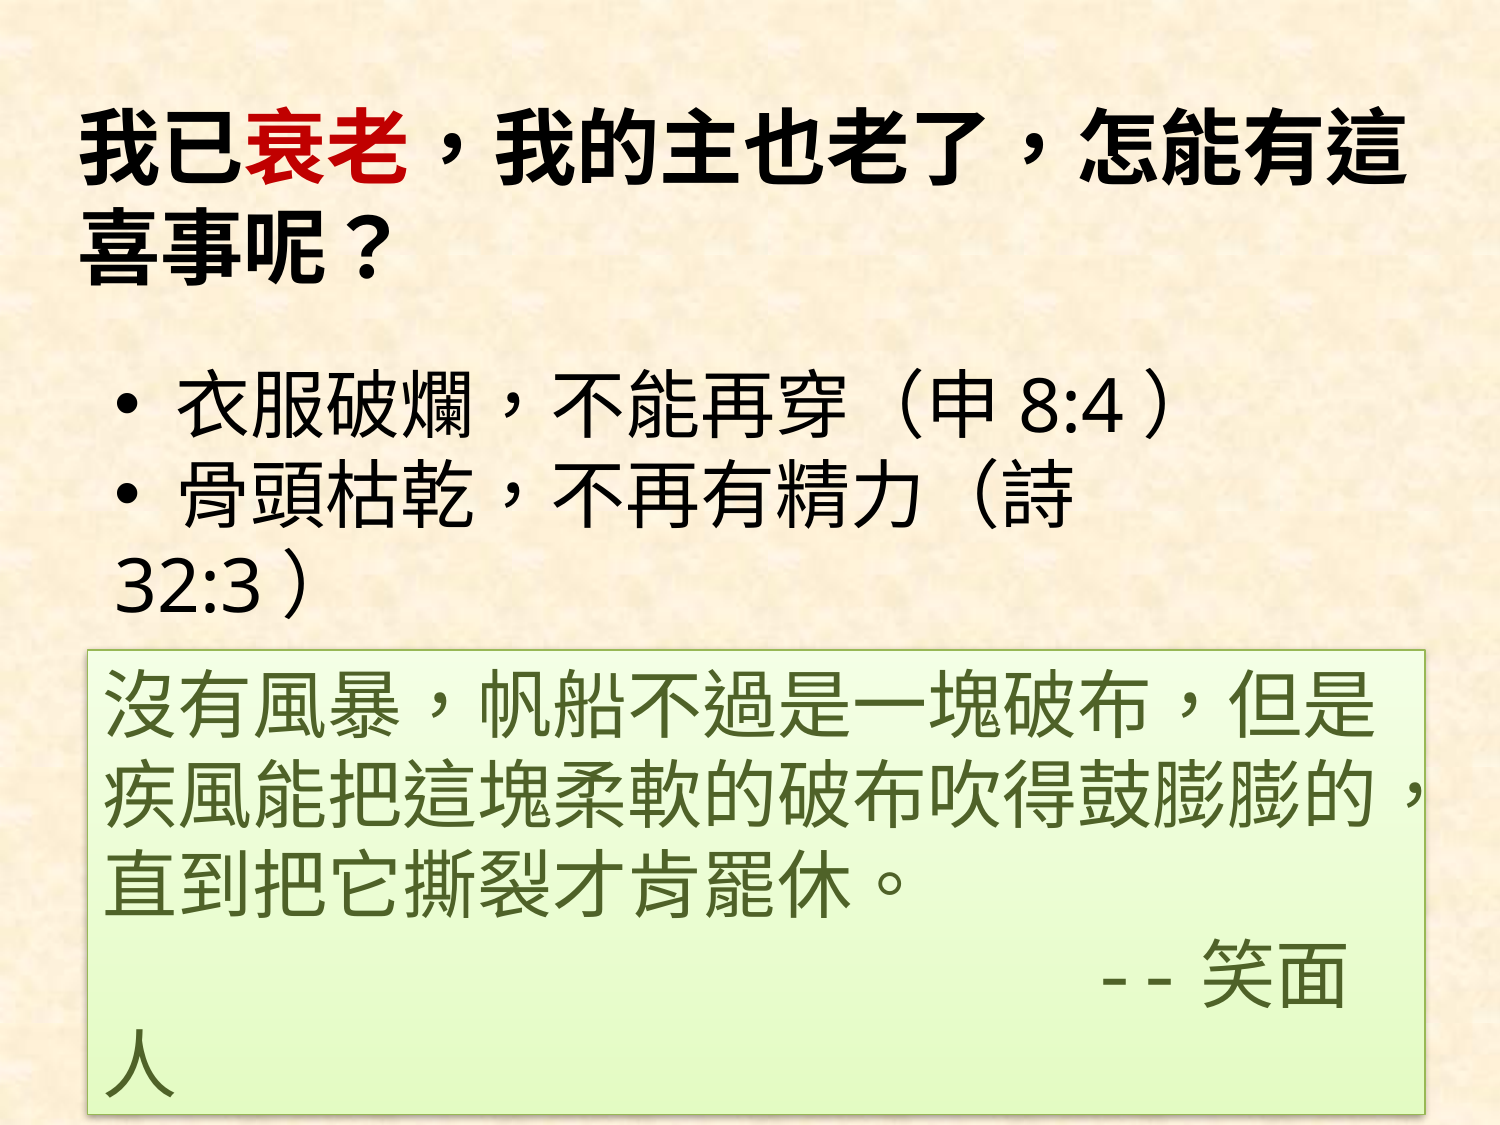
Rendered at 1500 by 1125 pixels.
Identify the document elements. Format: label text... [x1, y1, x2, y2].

picture [0, 0, 1500, 1125]
text_box 沒有風暴，帆船不過是一塊破布，但是疾風能把這塊柔軟的破布吹得鼓膨膨的，直到把它撕裂才肯罷休。 --笑面人 [87, 649, 1426, 1115]
text_box 衣服破爛，不能再穿（申8:4） 骨頭枯乾，不再有精力（詩32:3） [99, 349, 1350, 635]
text_box 我已衰老，我的主也老了，怎能有這喜事呢？ [62, 87, 1450, 303]
